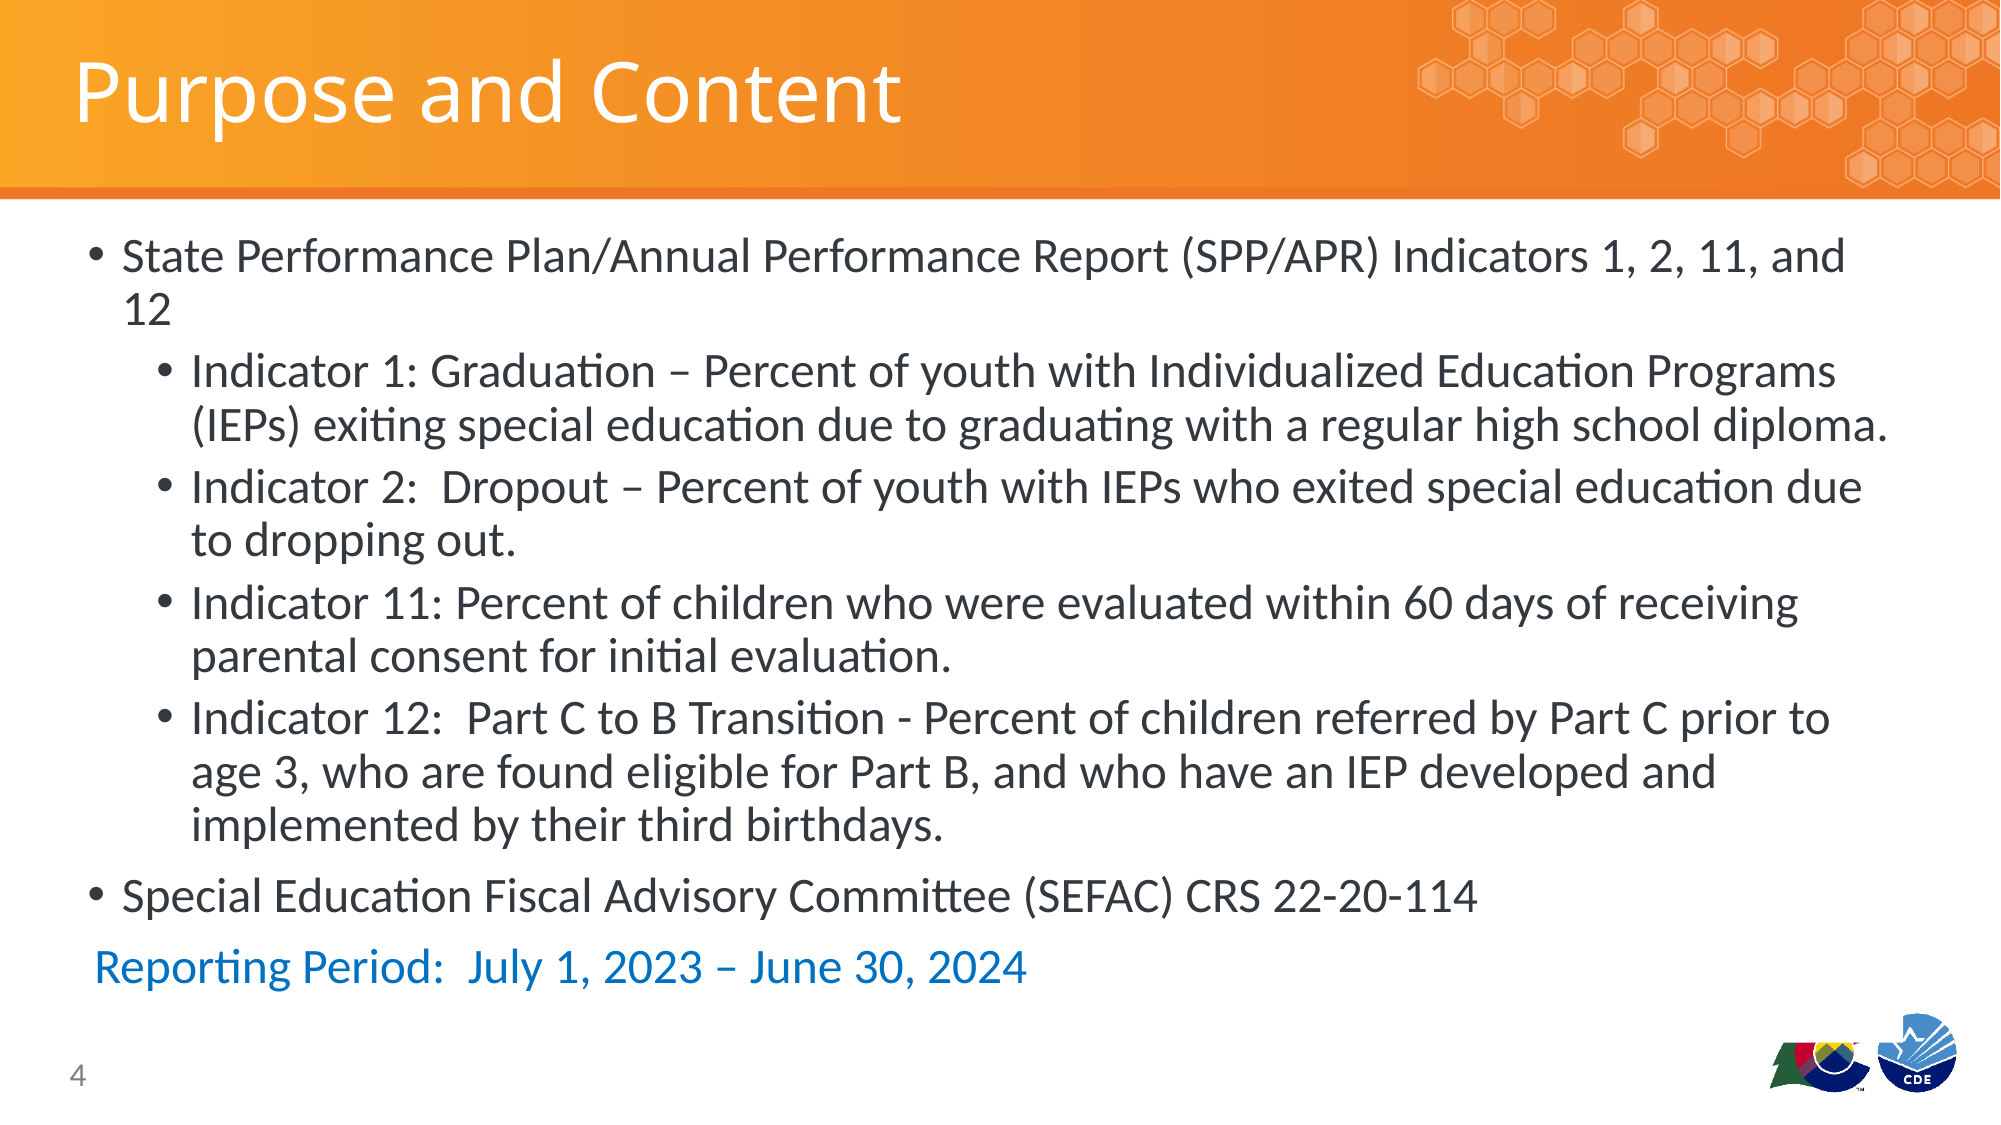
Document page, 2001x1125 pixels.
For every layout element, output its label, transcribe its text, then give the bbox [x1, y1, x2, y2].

slide_number 4 [54, 1042, 505, 1103]
list State Performance Plan/Annual Performance Report (SPP/APR) Indicators 1, 2, 11, and 12 Indicator 1: Graduation – Percent of youth with Individualized Education Programs (IEPs) exiting special education due to graduating with a regular high school diploma. Indicator 2: Dropout – Percent of youth with IEPs who exited special education due to dropping out. Indicator 11: Percent of children who were evaluated within 60 days of receiving parental consent for initial evaluation. Indicator 12: Part C to B Transition - Percent of children referred by Part C prior to age 3, who are found eligible for Part B, and who have an IEP developed and implemented by their third birthdays. Special Education Fiscal Advisory Committee (SEFAC) CRS 22-20-114 Reporting Period: July 1, 2023 – June 30, 2024 [87, 229, 1904, 1043]
picture [0, 0, 2000, 200]
picture [1768, 1012, 1957, 1093]
title Purpose and Content [72, 22, 1396, 170]
